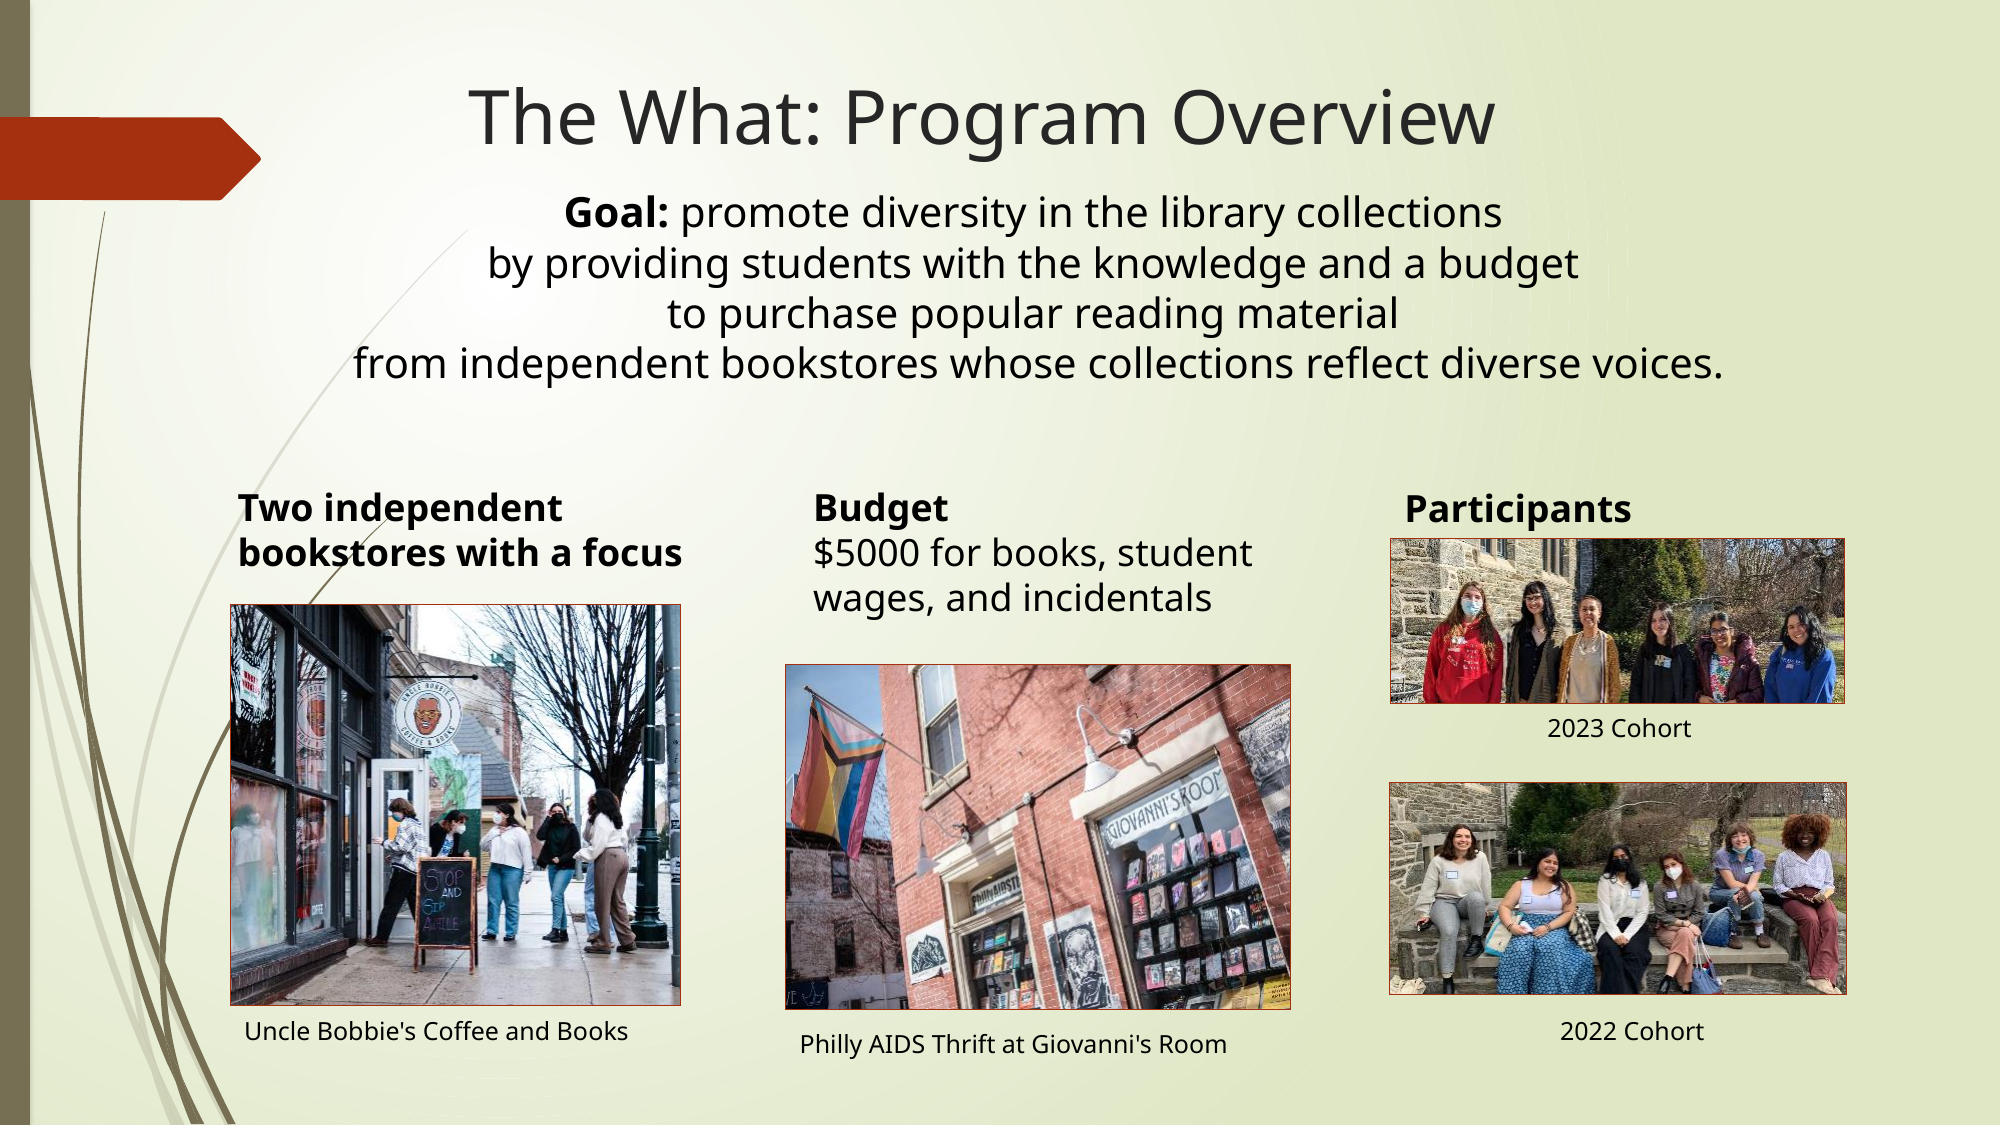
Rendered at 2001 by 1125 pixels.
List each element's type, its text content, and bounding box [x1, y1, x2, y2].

text_box Uncle Bobbie's Coffee and Books [229, 1007, 743, 1053]
text_box Budget $5000 for books, student wages, and incidentals [798, 476, 1278, 626]
picture [784, 664, 1291, 1010]
picture [1389, 537, 1845, 705]
text_box 2023 Cohort [1532, 713, 1760, 750]
text_box Participants [1389, 477, 2000, 538]
text_box Goal: promote diversity in the library collections by providing students with the knowledge and a budget to purchase popular reading material from independent bookstores whose collections reflect diverse voices. [221, 178, 1856, 394]
text_box 2022 Cohort [1545, 1007, 1762, 1053]
picture [229, 604, 681, 1006]
title The What: Program Overview [120, 62, 1846, 229]
text_box Two independent bookstores with a focus [222, 476, 760, 582]
text_box Philly AIDS Thrift at Giovanni's Room [784, 1020, 1299, 1066]
picture [1389, 781, 1847, 995]
